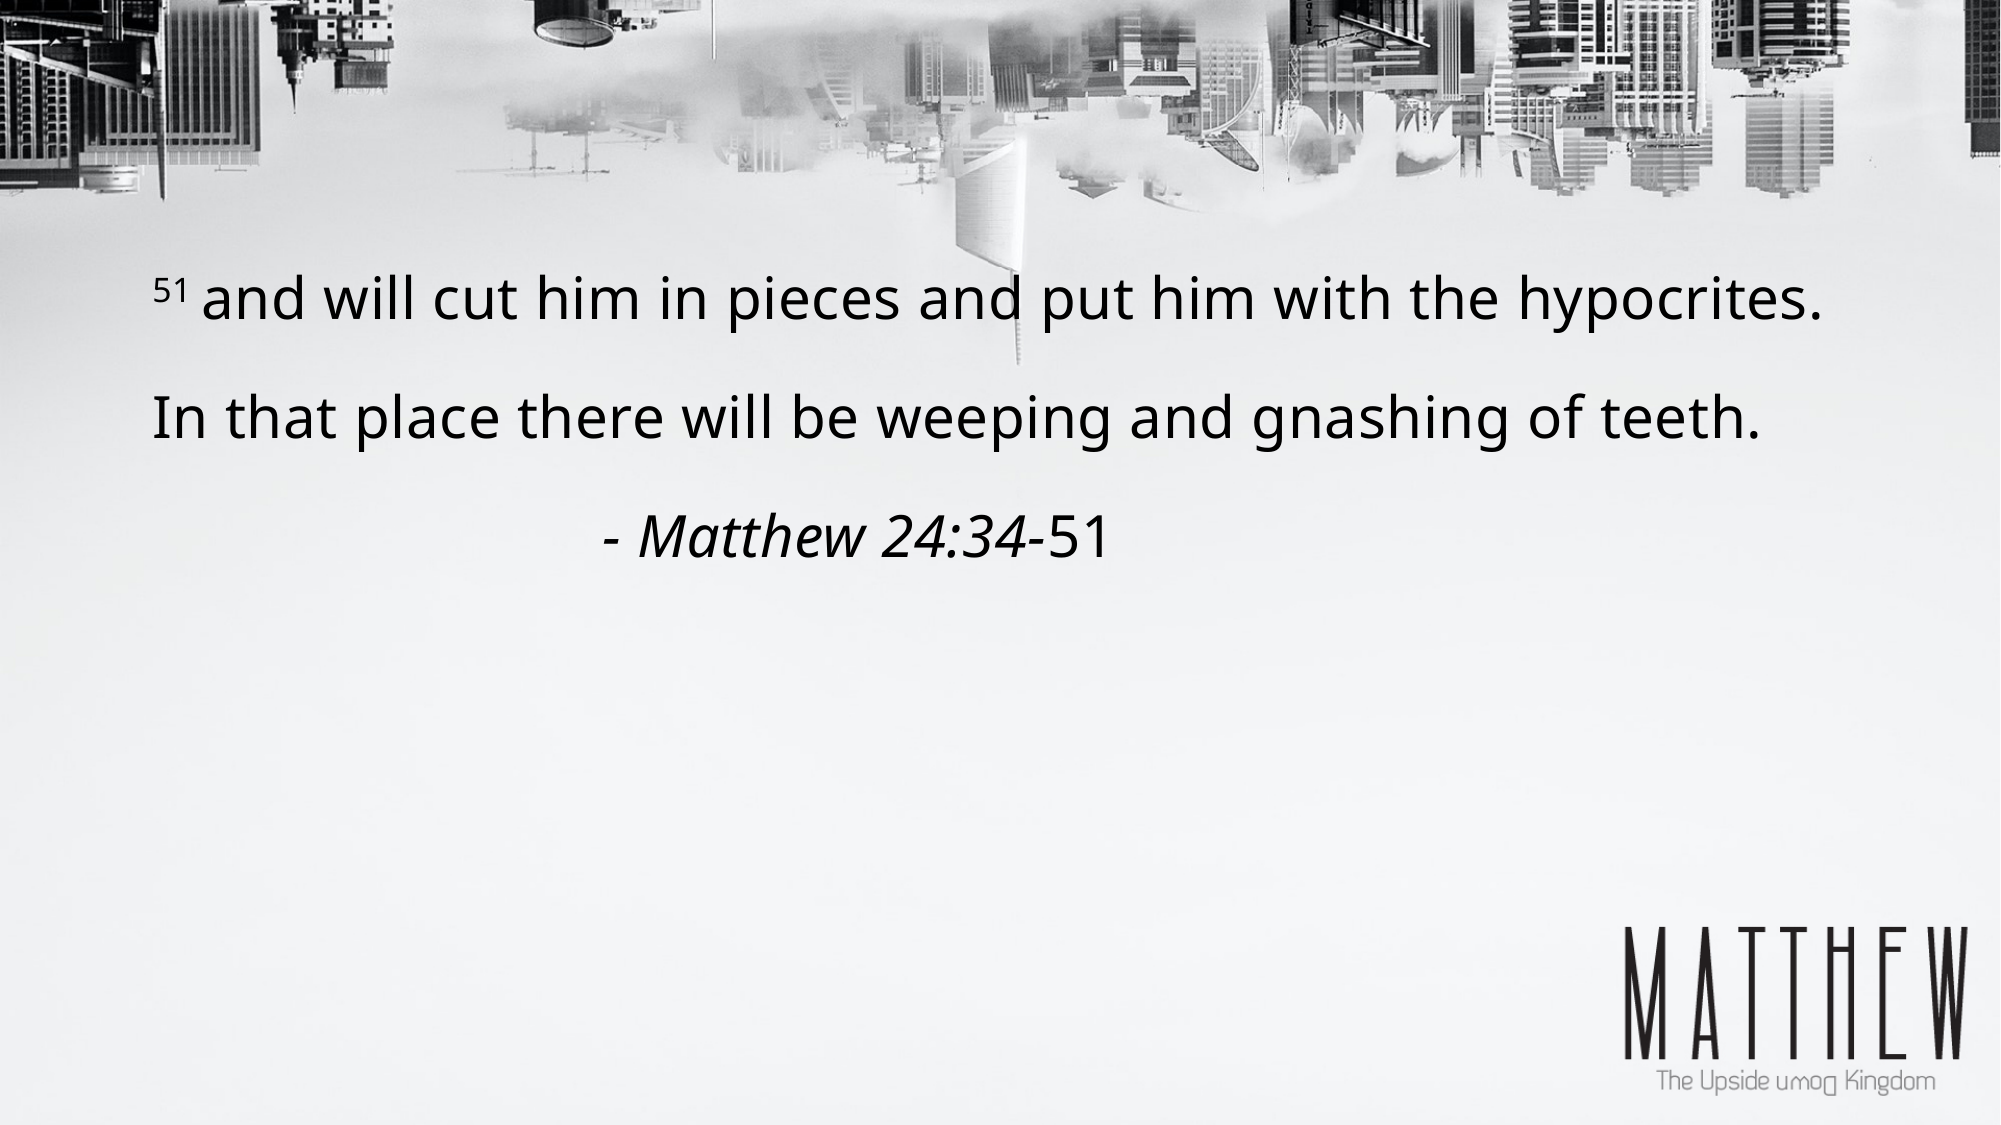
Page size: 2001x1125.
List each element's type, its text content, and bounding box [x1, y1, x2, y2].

list 51 and will cut him in pieces and put him with the hypocrites. In that place there will be weeping and gnashing of teeth. - Matthew 24:34-51 [137, 204, 1863, 991]
picture [0, 0, 2001, 1125]
